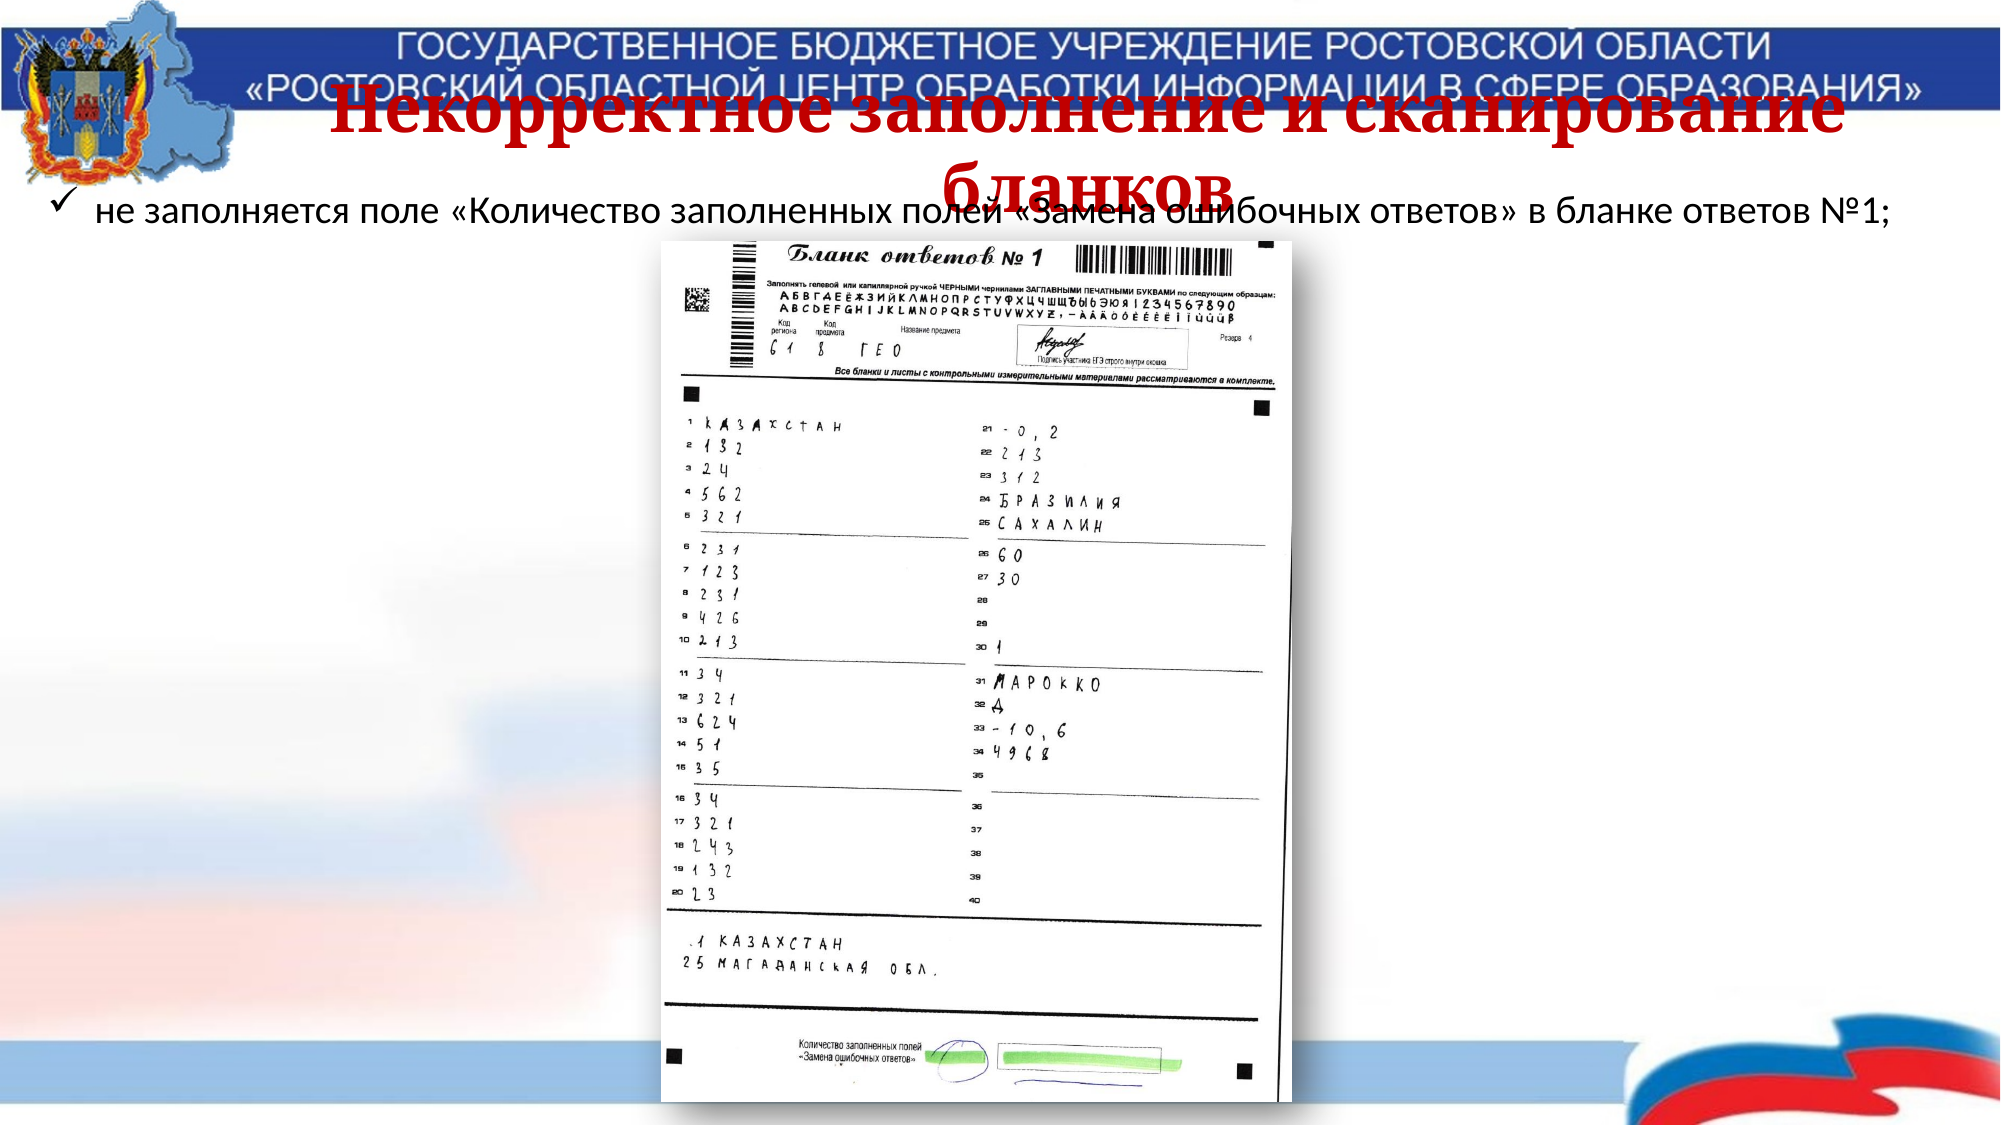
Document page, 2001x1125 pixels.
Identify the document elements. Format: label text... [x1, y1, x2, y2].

picture [0, 0, 2001, 1125]
text_box Некорректное заполнение и сканирование бланков [177, 104, 2000, 186]
text_box не заполняется поле «Количество заполненных полей «Замена ошибочных ответов» в бланке ответов №1; [32, 176, 1962, 287]
